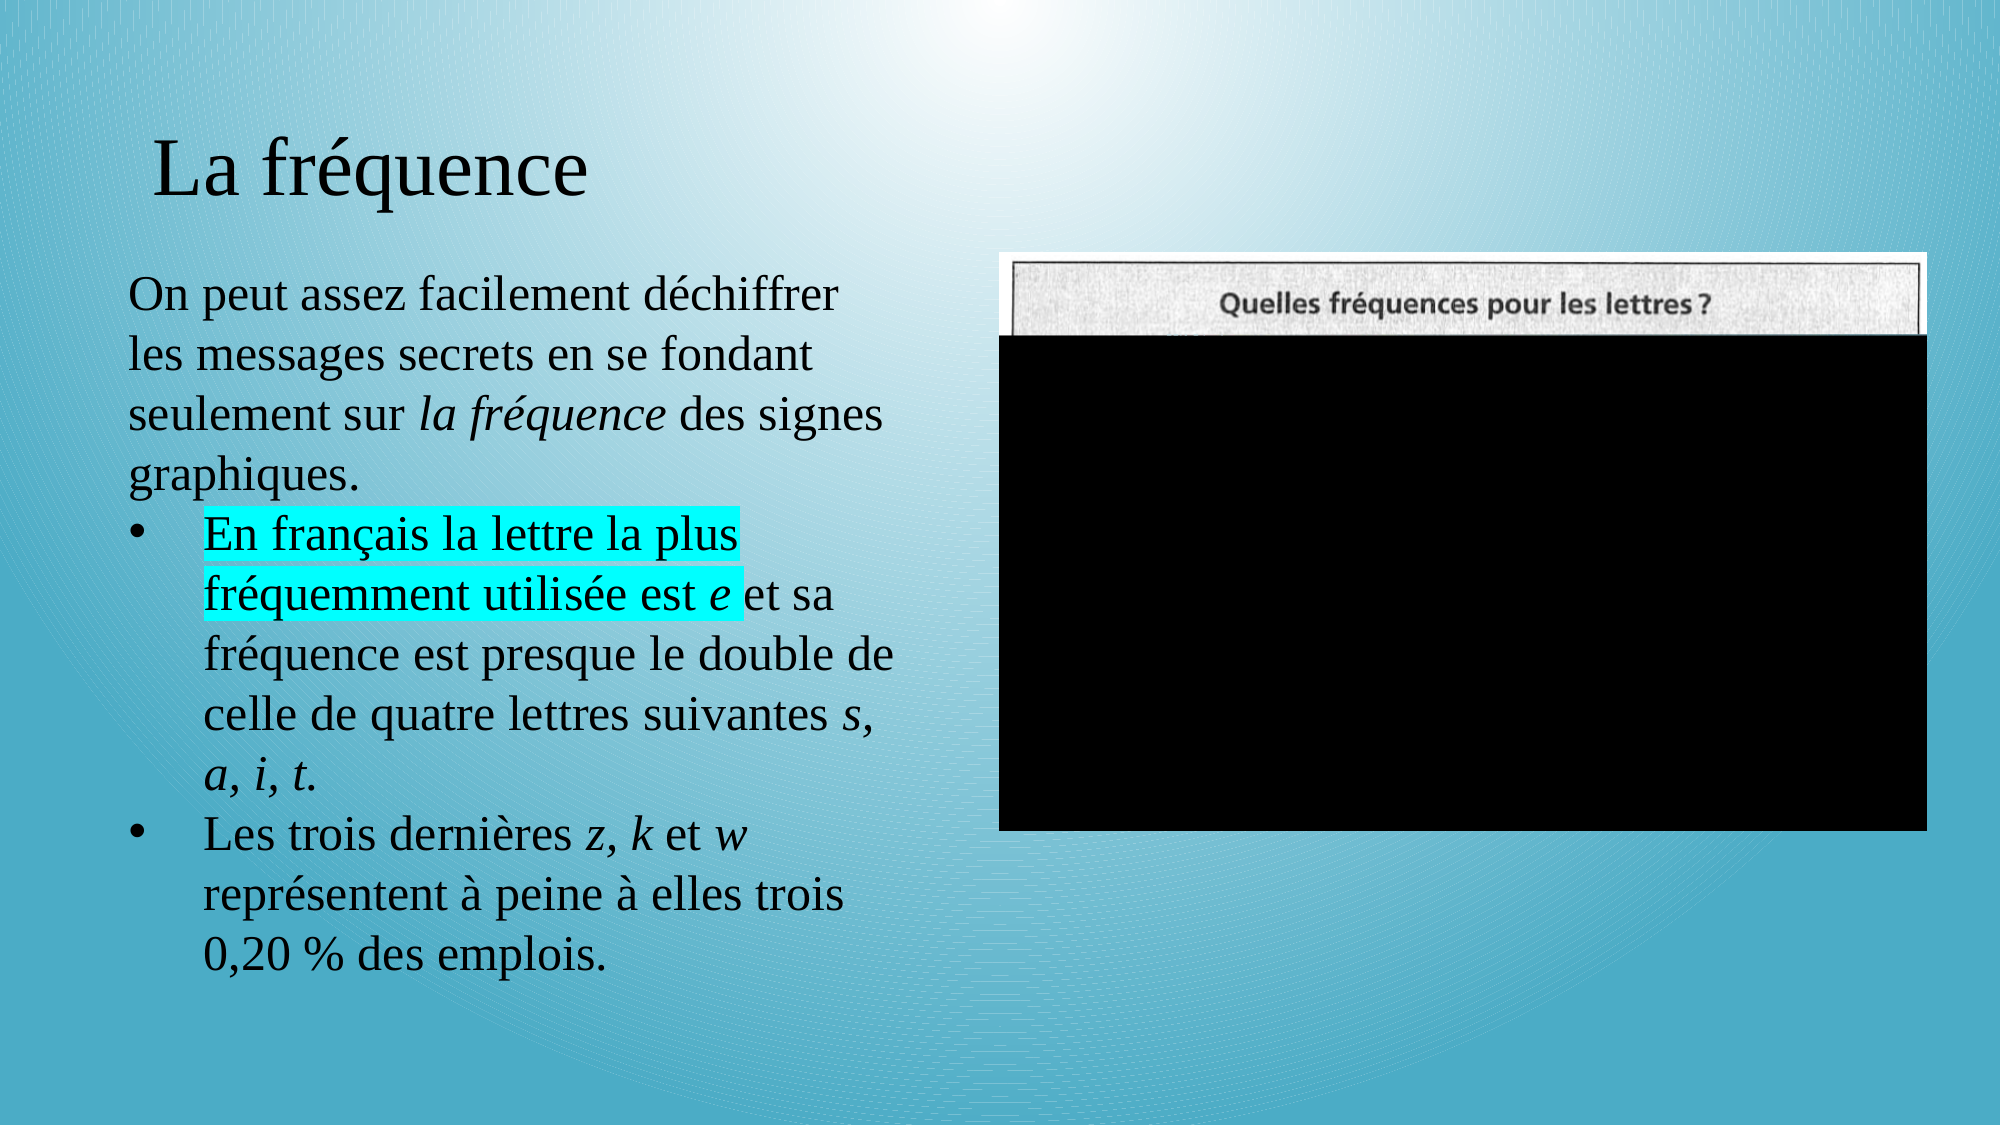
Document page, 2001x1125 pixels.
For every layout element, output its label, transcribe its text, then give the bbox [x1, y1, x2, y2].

picture [999, 252, 1927, 832]
title La fréquence [137, 59, 1863, 278]
text_box On peut assez facilement déchiffrer les messages secrets en se fondant seulement sur la fréquence des signes graphiques. En français la lettre la plus fréquemment utilisée est e et sa fréquence est presque le double de celle de quatre lettres suivantes s, a, i, t. Les trois dernières z, k et w représentent à peine à elles trois 0,20 % des emplois. [113, 252, 912, 988]
